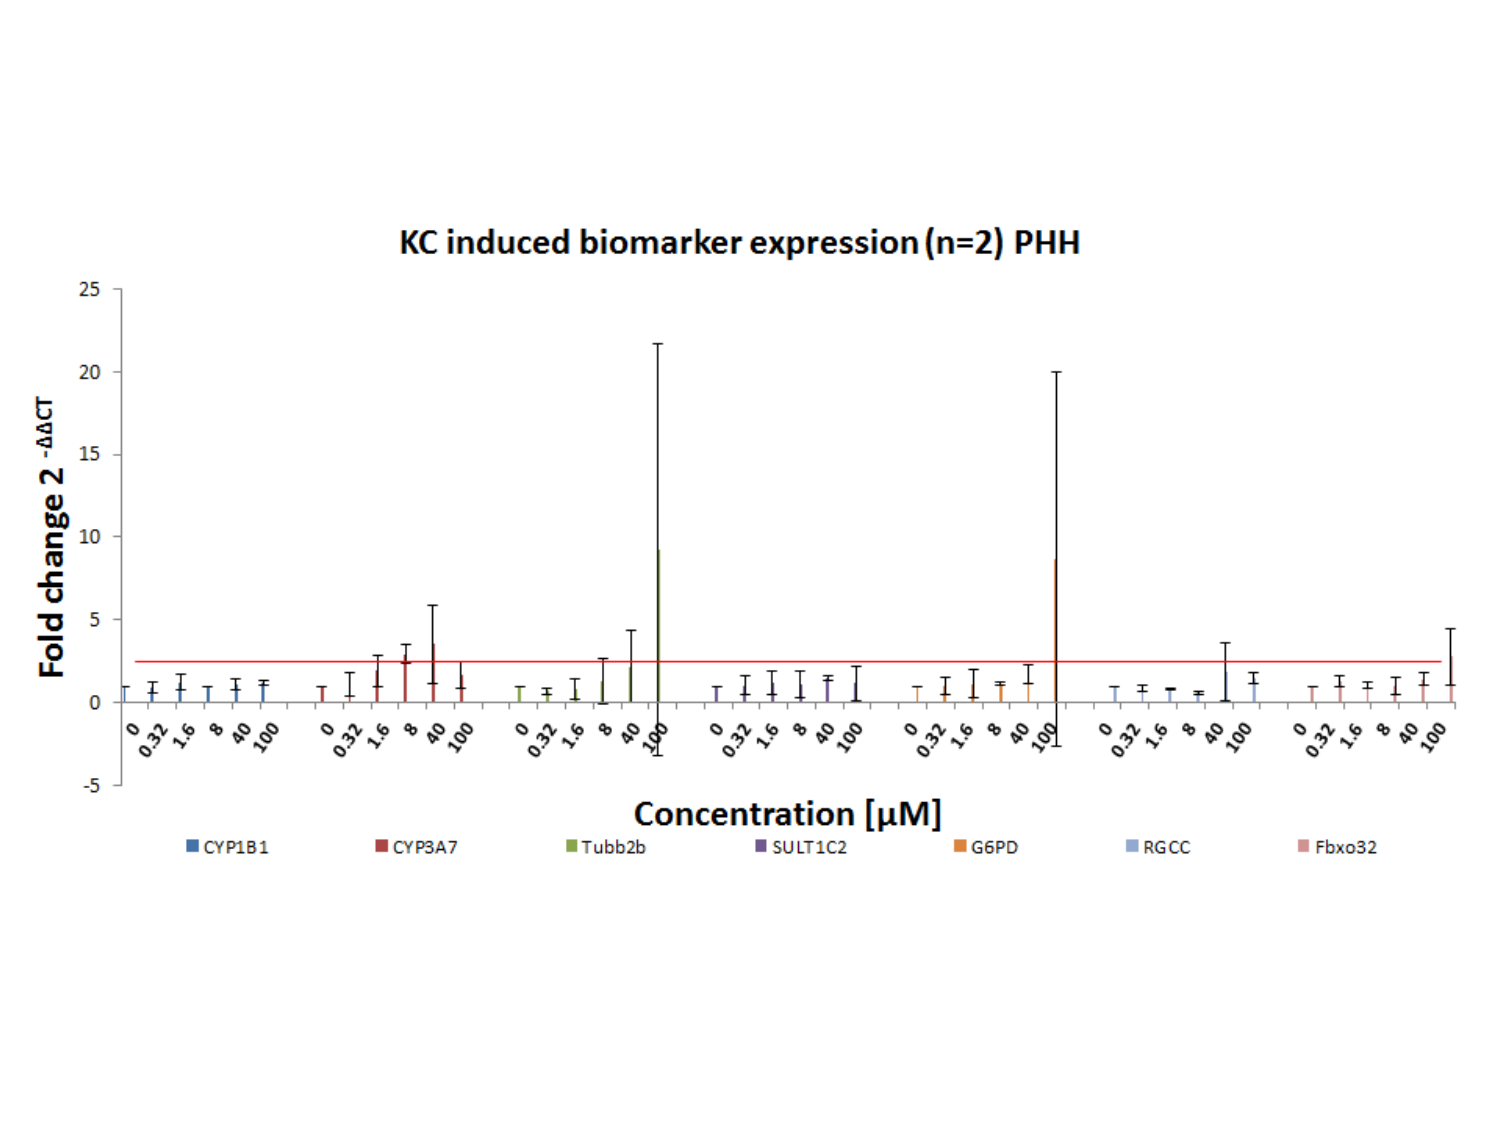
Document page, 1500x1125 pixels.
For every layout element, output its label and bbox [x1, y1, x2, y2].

picture [24, 218, 1476, 907]
